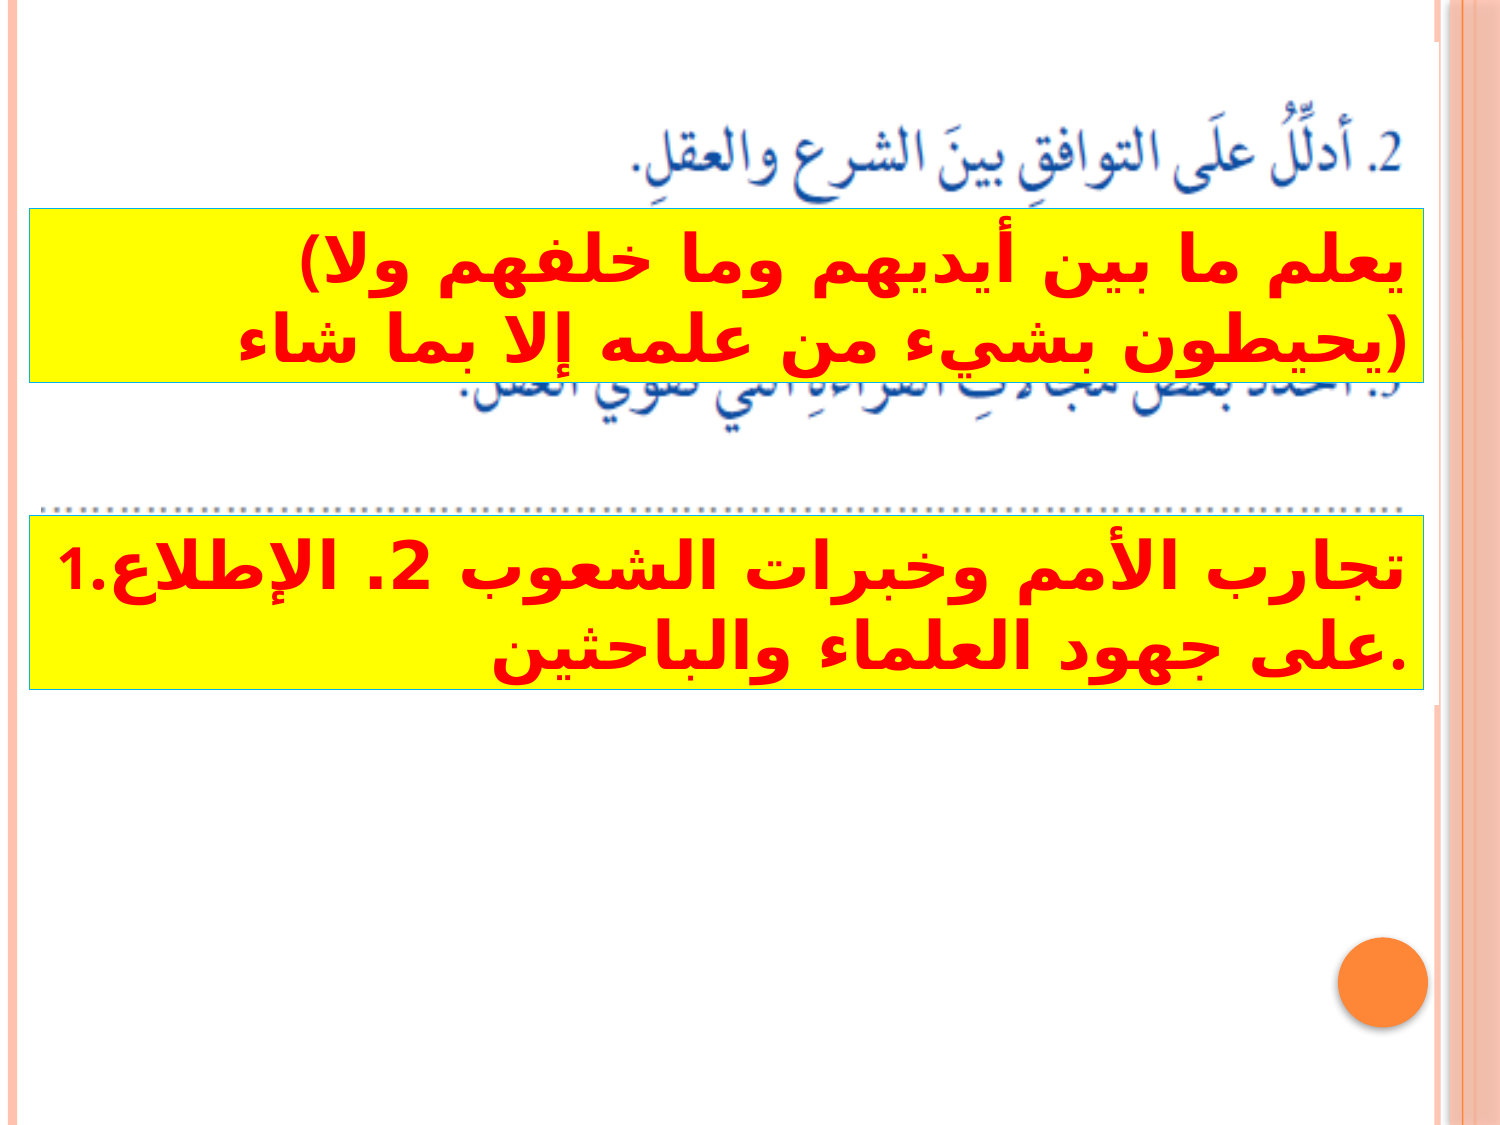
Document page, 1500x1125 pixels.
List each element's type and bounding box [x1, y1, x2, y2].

text_box [29, 208, 34, 383]
text_box [29, 515, 34, 690]
picture [40, 517, 1422, 688]
picture [40, 210, 1422, 381]
picture [40, 42, 1440, 705]
